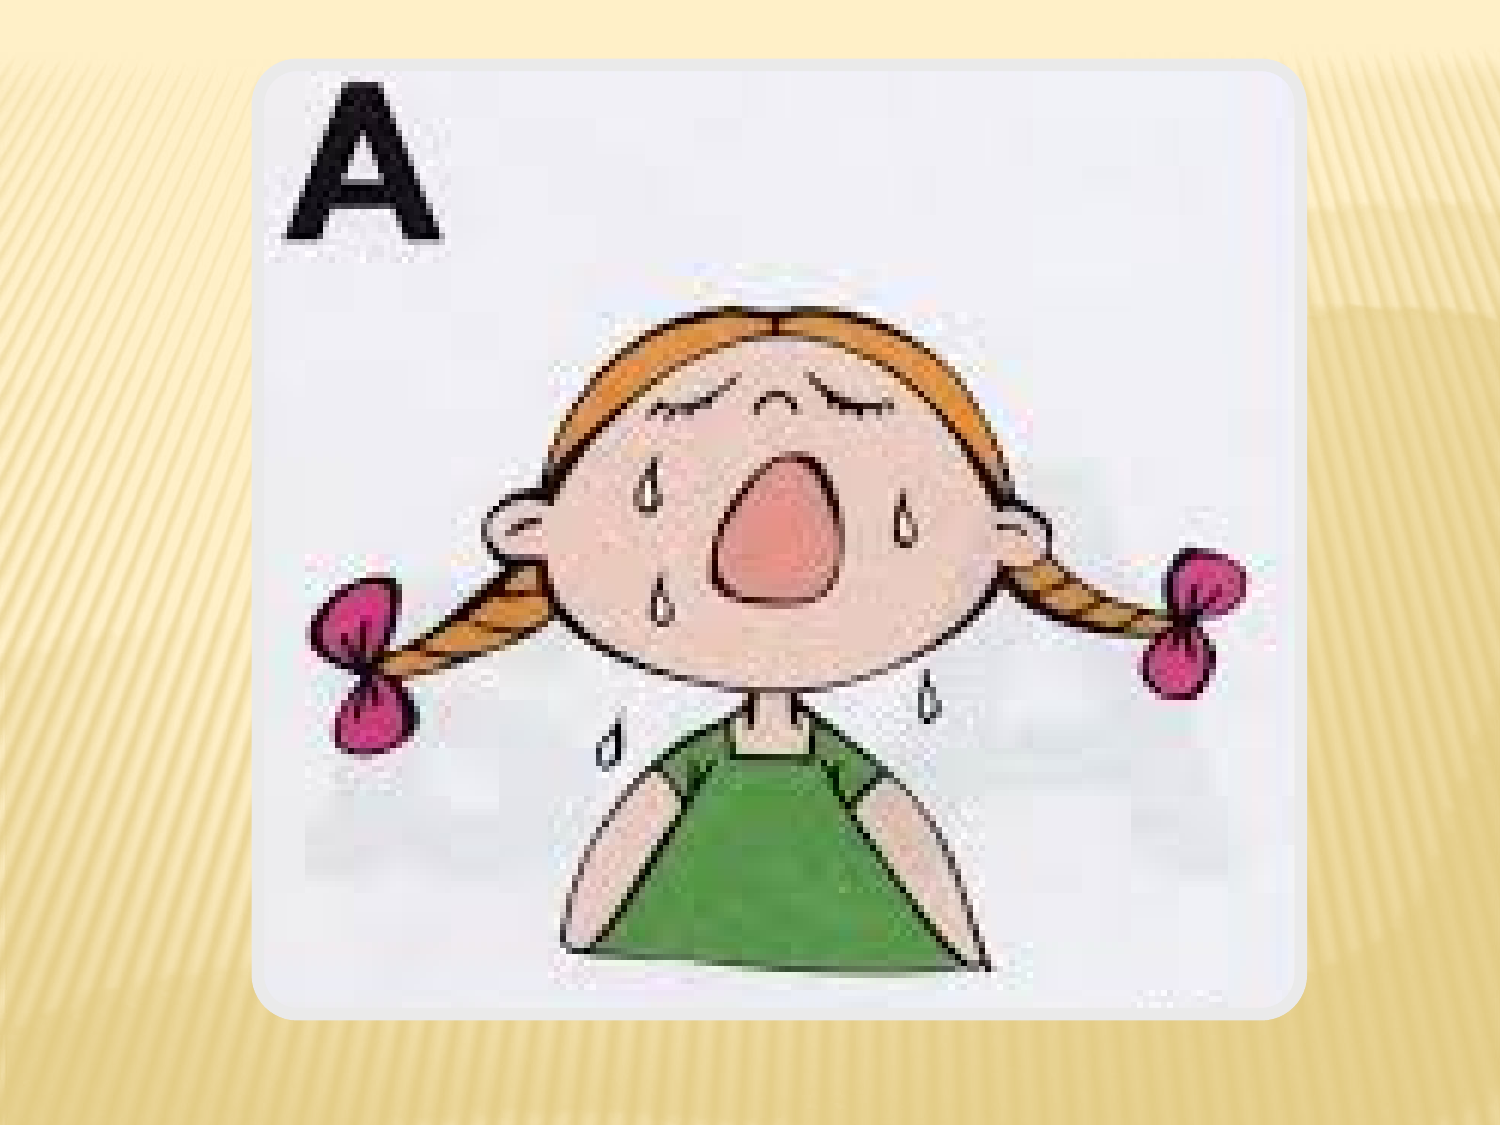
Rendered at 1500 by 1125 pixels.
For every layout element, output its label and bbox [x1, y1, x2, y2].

picture [257, 64, 1302, 1015]
